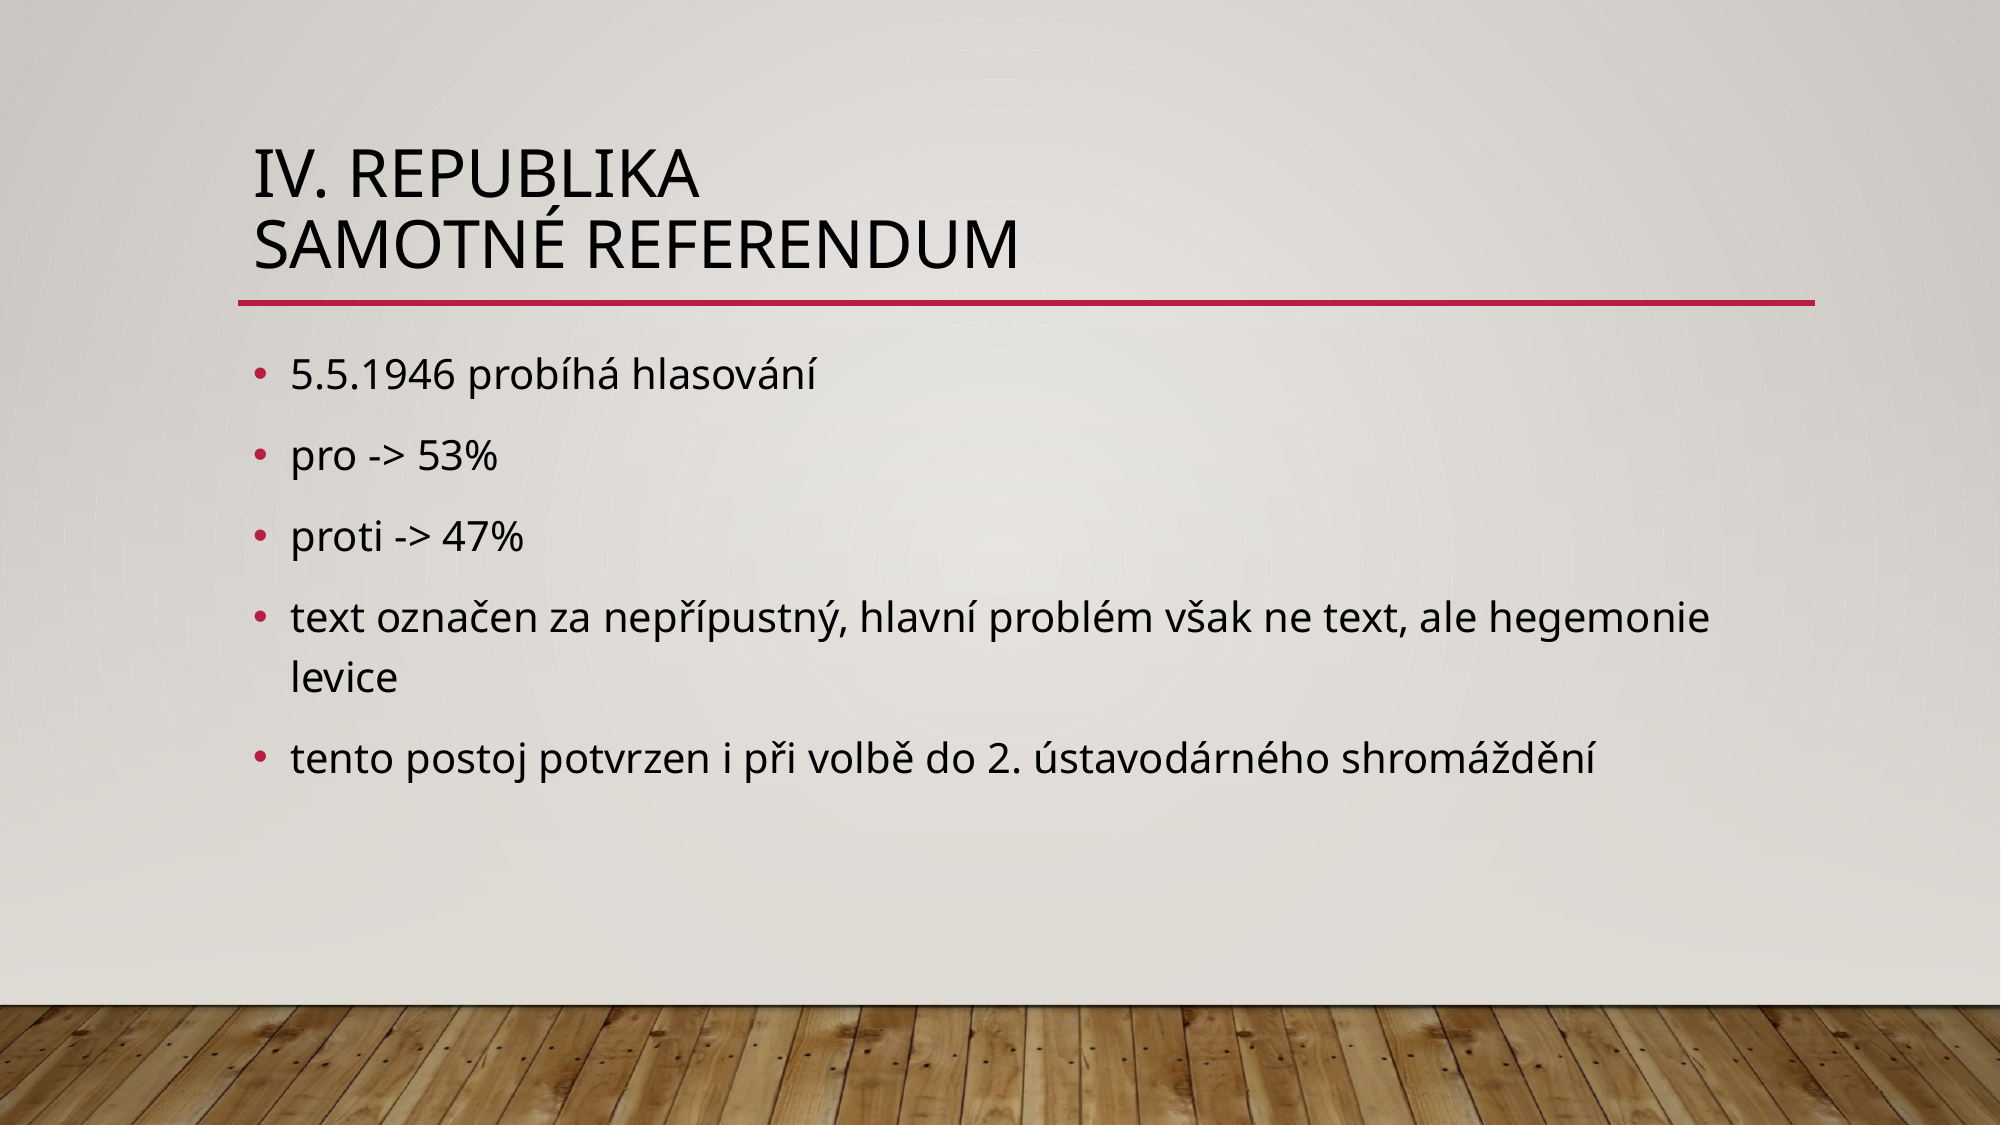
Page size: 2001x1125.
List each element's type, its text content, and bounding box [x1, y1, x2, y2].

title IV. republika samotné referendum [238, 131, 1814, 305]
picture [0, 1005, 2000, 1125]
list 5.5.1946 probíhá hlasování pro -> 53% proti -> 47% text označen za nepřípustný, hlavní problém však ne text, ale hegemonie levice tento postoj potvrzen i při volbě do 2. ústavodárného shromáždění [238, 330, 1814, 897]
